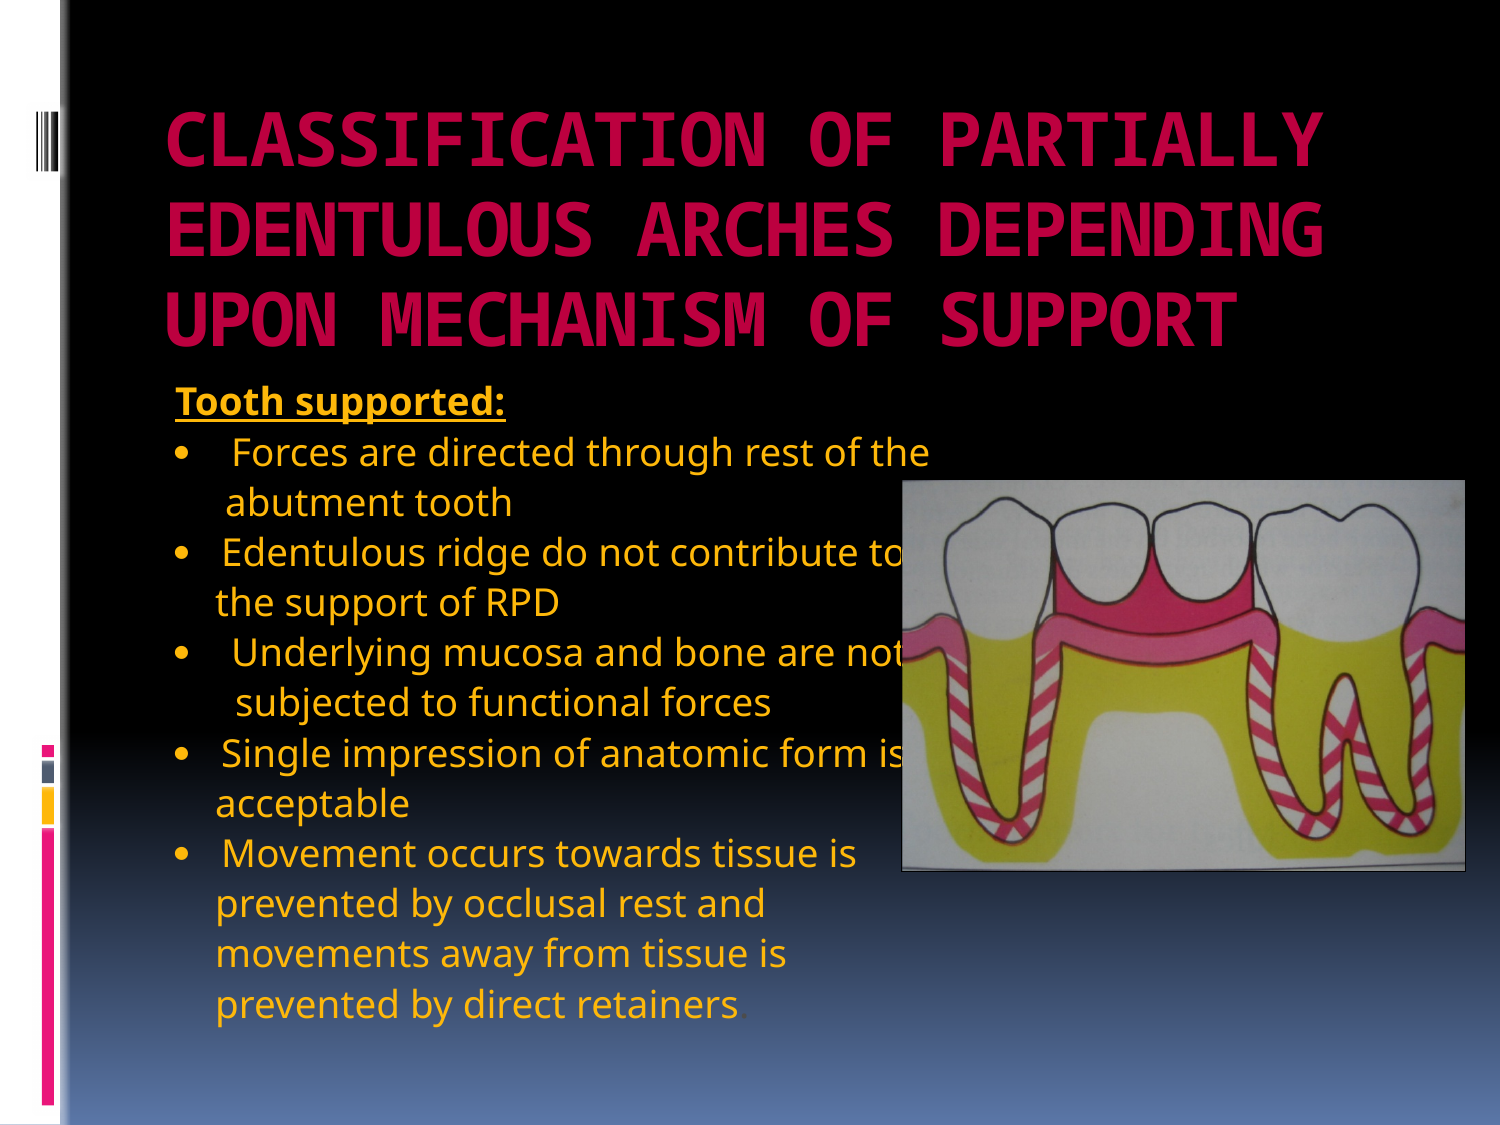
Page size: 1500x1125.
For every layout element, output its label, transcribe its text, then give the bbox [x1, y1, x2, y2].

picture [901, 479, 1466, 871]
list Tooth supported: · Forces are directed through rest of the abutment tooth · Edentulous ridge do not contribute to the support of RPD · Underlying mucosa and bone are not subjected to functional forces · Single impression of anatomic form is acceptable · Movement occurs towards tissue is prevented by occlusal rest and movements away from tissue is prevented by direct retainers. [150, 375, 1425, 1043]
title CLASSIFICATION OF PARTIALLY EDENTULOUS ARCHES DEPENDING UPON MECHANISM OF SUPPORT [150, 83, 1425, 234]
